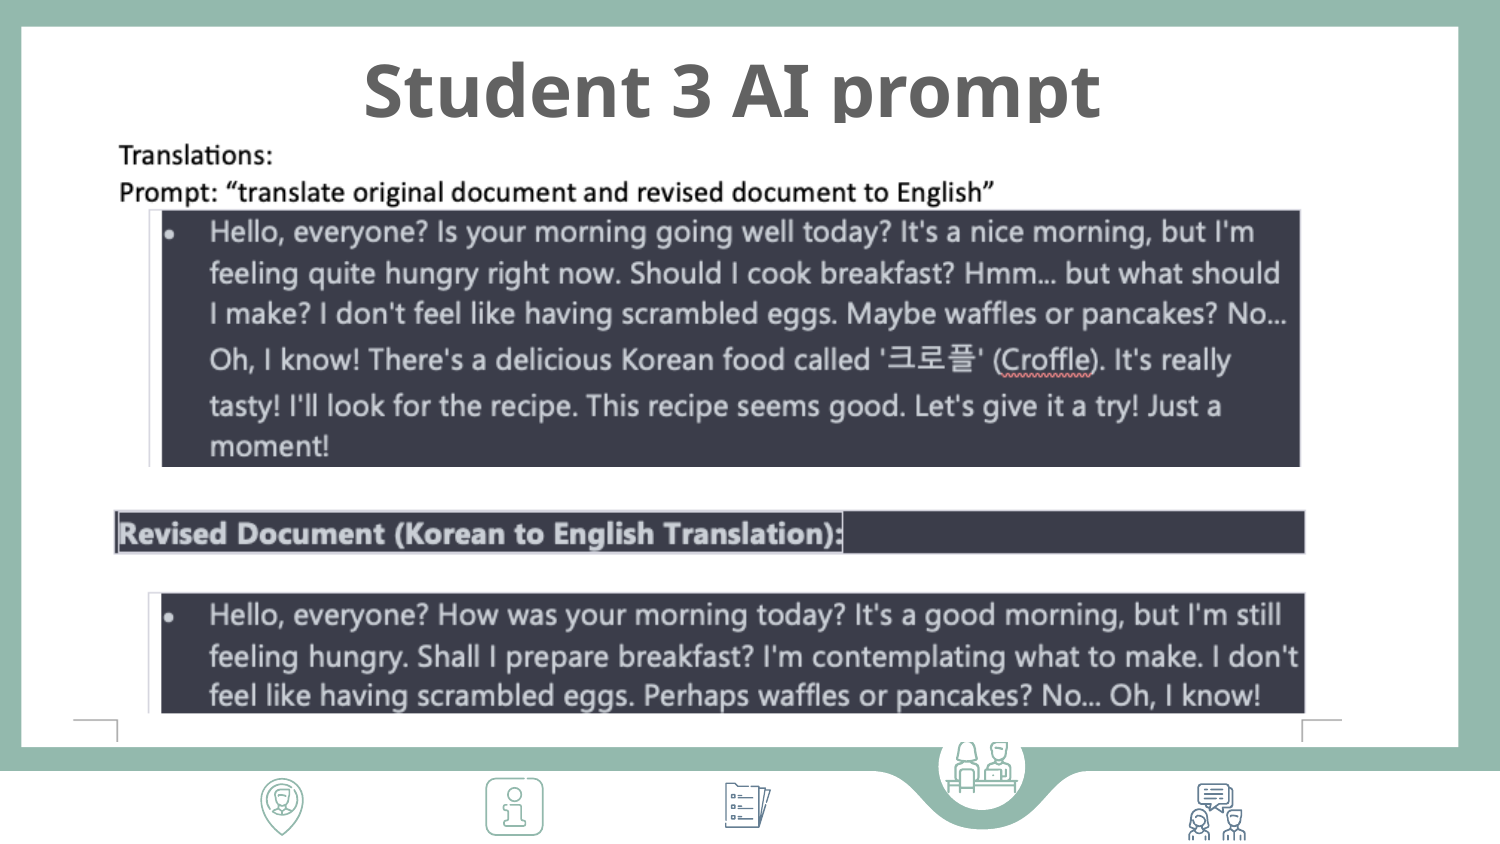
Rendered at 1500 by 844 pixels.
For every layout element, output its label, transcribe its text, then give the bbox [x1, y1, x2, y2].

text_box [945, 779, 1019, 834]
text_box [20, 25, 1459, 748]
picture [65, 480, 1342, 742]
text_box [938, 742, 1026, 810]
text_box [485, 777, 544, 836]
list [82, 123, 1346, 467]
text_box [260, 777, 304, 836]
text_box a [0, 769, 1500, 844]
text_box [1188, 783, 1246, 841]
title Student 3 AI prompt [102, 35, 1365, 153]
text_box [725, 782, 772, 828]
